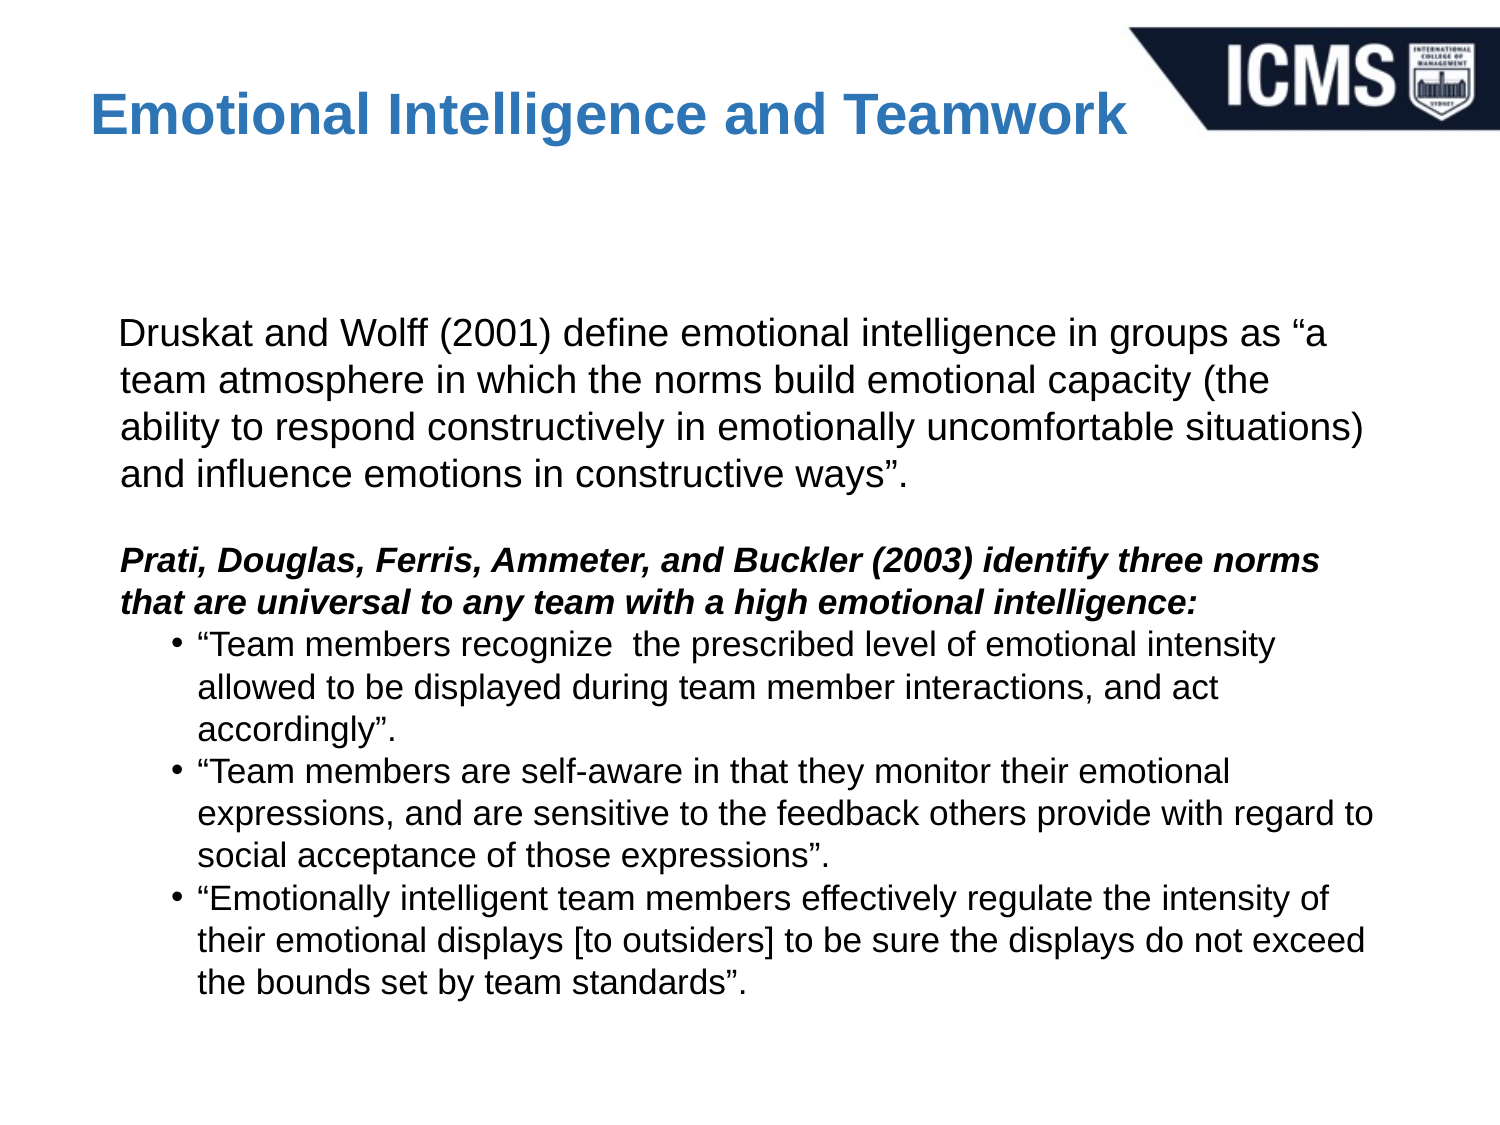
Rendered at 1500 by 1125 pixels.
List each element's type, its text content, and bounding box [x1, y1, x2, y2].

picture [0, 0, 1500, 181]
title Emotional Intelligence and Teamwork [75, 63, 1425, 169]
list Druskat and Wolff (2001) define emotional intelligence in groups as “a team atmosphere in which the norms build emotional capacity (the ability to respond constructively in emotionally uncomfortable situations) and influence emotions in constructive ways”. Prati, Douglas, Ferris, Ammeter, and Buckler (2003) identify three norms that are universal to any team with a high emotional intelligence: “Team members recognize the prescribed level of emotional intensity allowed to be displayed during team member interactions, and act accordingly”. “Team members are self-aware in that they monitor their emotional expressions, and are sensitive to the feedback others provide with regard to social acceptance of those expressions”. “Emotionally intelligent team members effectively regulate the intensity of their emotional displays [to outsiders] to be sure the displays do not exceed the bounds set by team standards”. [103, 299, 1397, 1014]
